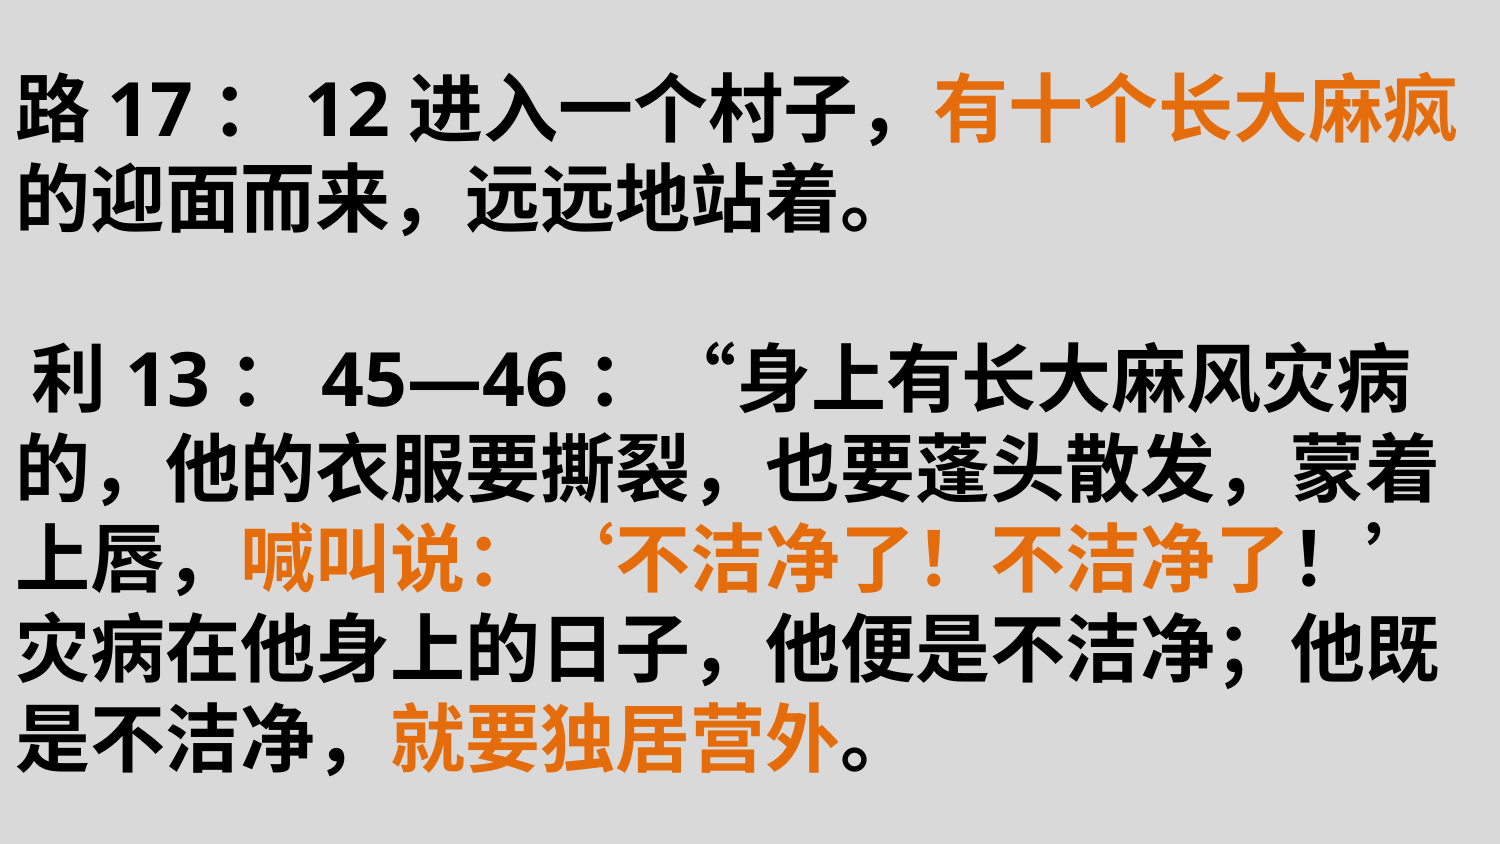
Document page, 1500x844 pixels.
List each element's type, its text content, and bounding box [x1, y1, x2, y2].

title 路17：12进入一个村子，有十个长大麻疯的迎面而来，远远地站着。 利13：45—46：“身上有长大麻风灾病的，他的衣服要撕裂，也要蓬头散发，蒙着上唇，喊叫说：‘不洁净了！不洁净了！’ 灾病在他身上的日子，他便是不洁净；他既是不洁净，就要独居营外。 [0, 0, 1500, 844]
